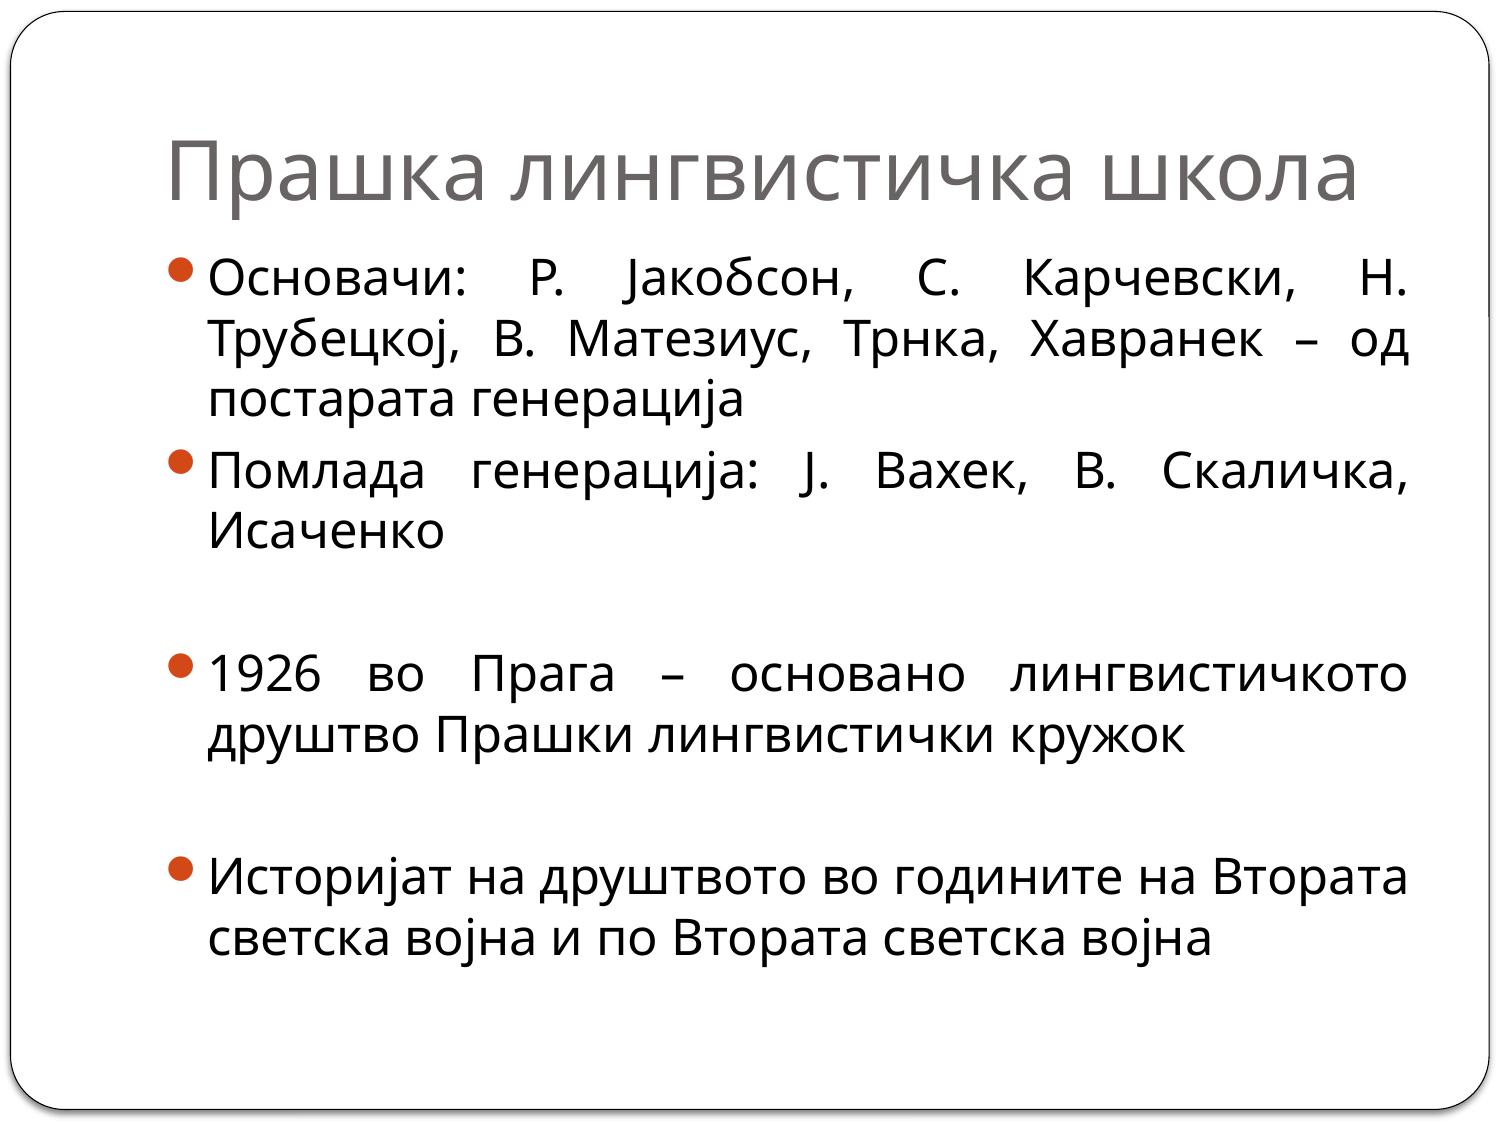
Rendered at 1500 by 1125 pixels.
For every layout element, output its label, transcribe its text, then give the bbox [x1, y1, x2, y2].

title Прашка лингвистичка школа [150, 45, 1425, 233]
list Основачи: Р. Јакобсон, С. Карчевски, Н. Трубецкој, В. Матезиус, Трнка, Хавранек – од постарата генерација Помлада генерација: Ј. Вахек, В. Скаличка, Исаченко 1926 во Прага – основано лингвистичкото друштво Прашки лингвистички кружок Историјат на друштвото во годините на Втората светска војна и по Втората светска војна [150, 237, 1425, 988]
